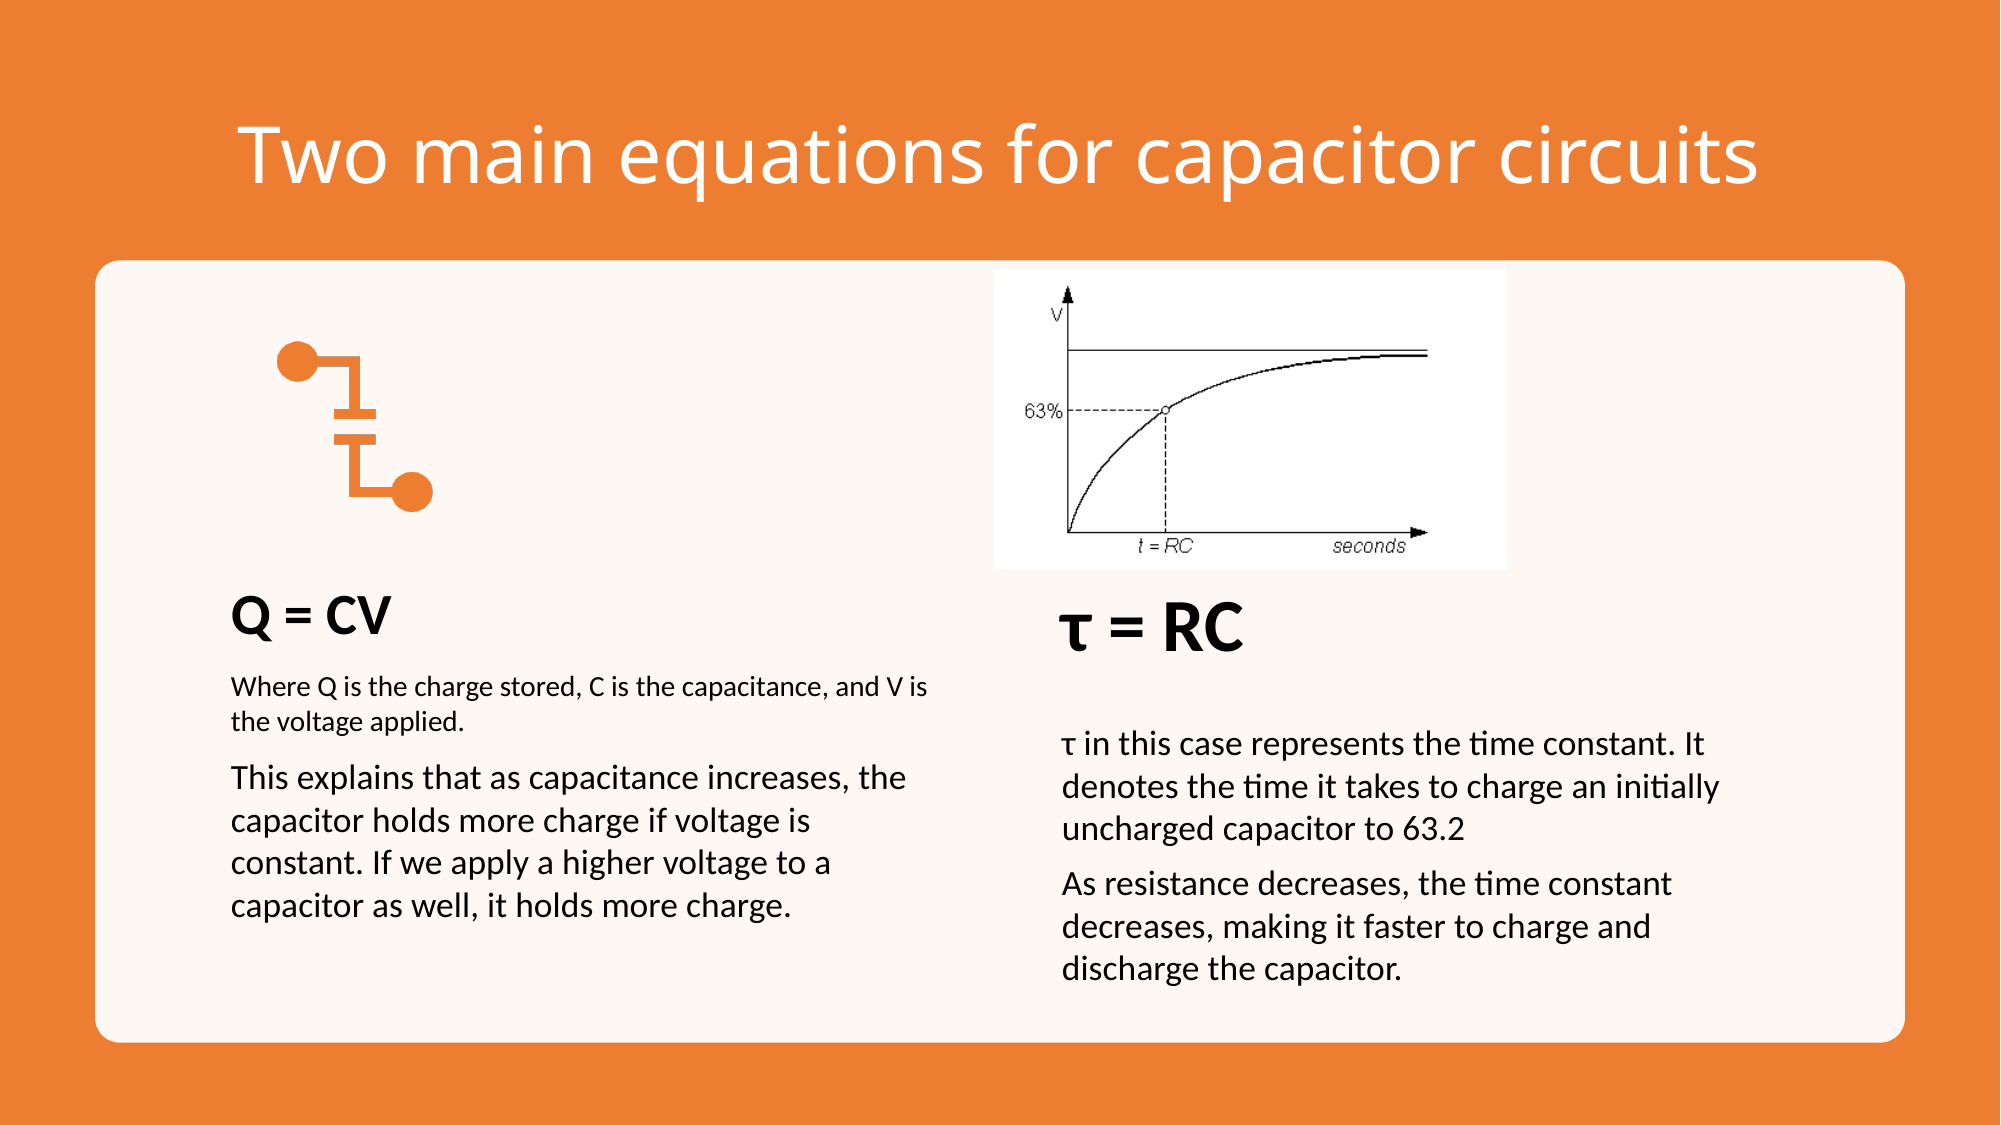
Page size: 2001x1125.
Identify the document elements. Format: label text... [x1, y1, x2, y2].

title Two main equations for capacitor circuits [137, 75, 1863, 241]
text_box [94, 259, 1906, 1044]
text_box [0, 0, 2000, 1125]
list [137, 295, 1863, 1010]
picture [994, 269, 1507, 570]
